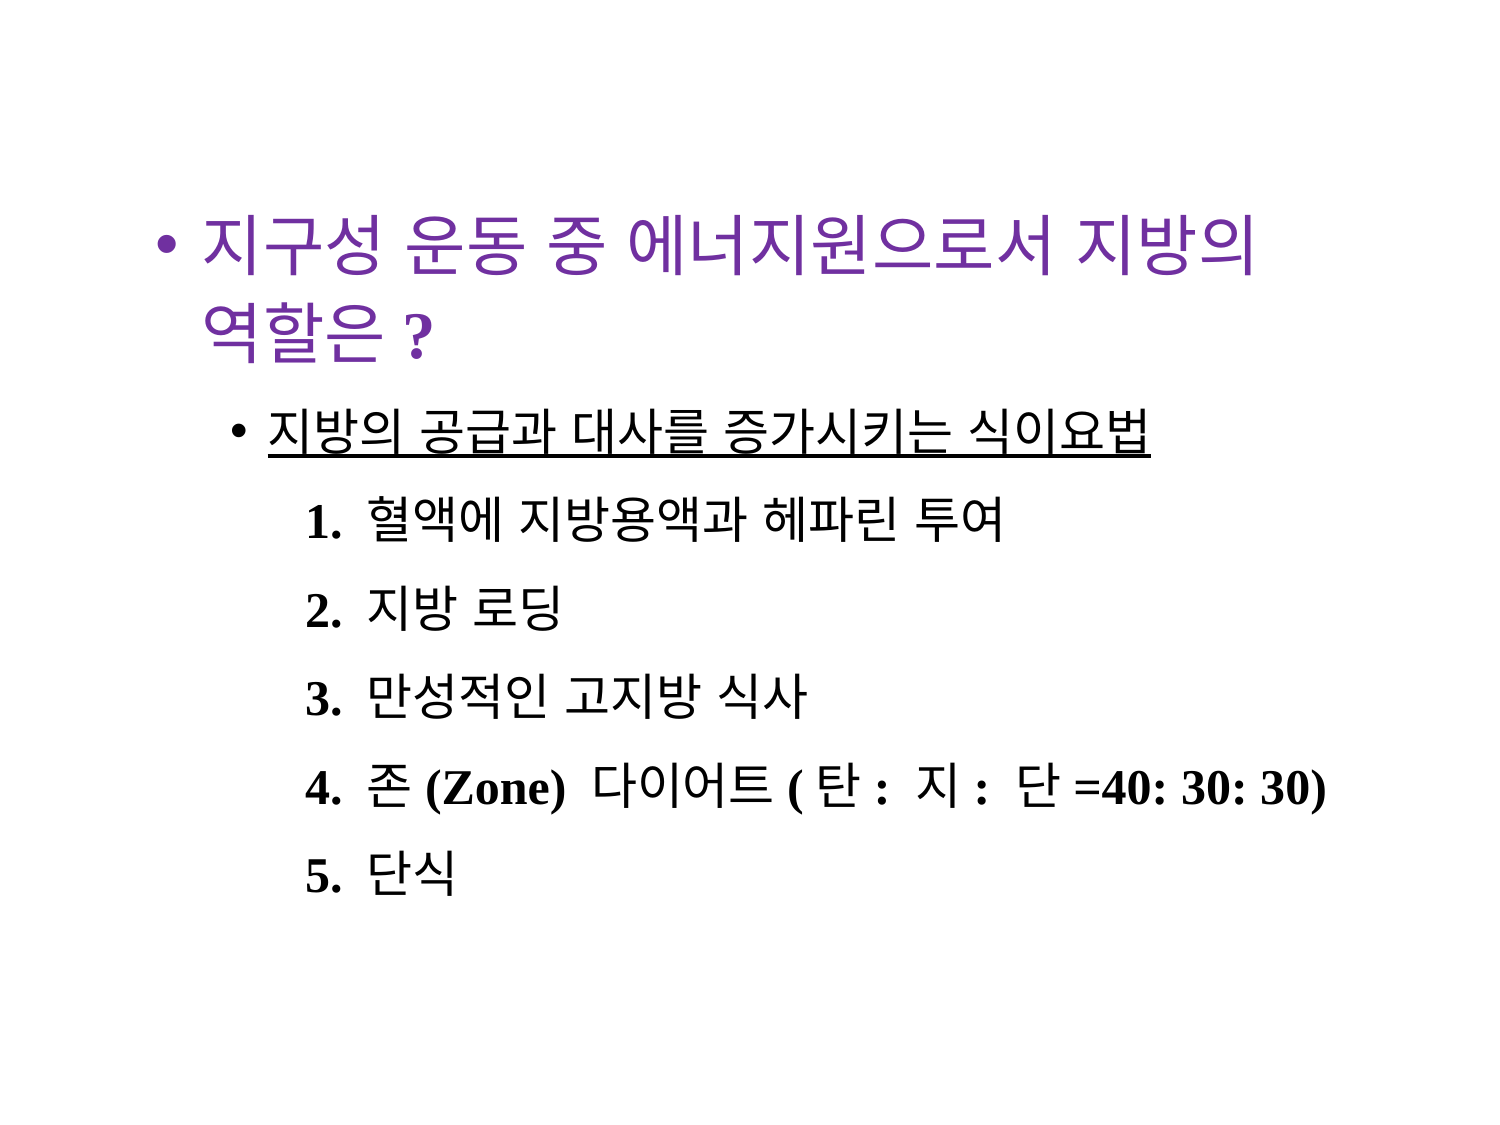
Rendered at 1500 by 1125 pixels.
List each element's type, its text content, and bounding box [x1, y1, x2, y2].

list 지구성 운동 중 에너지원으로서 지방의 역할은? 지방의 공급과 대사를 증가시키는 식이요법 1. 혈액에 지방용액과 헤파린 투여 2. 지방 로딩 3. 만성적인 고지방 식사 4. 존(Zone) 다이어트(탄: 지: 단=40: 30: 30) 5. 단식 [64, 188, 1415, 965]
